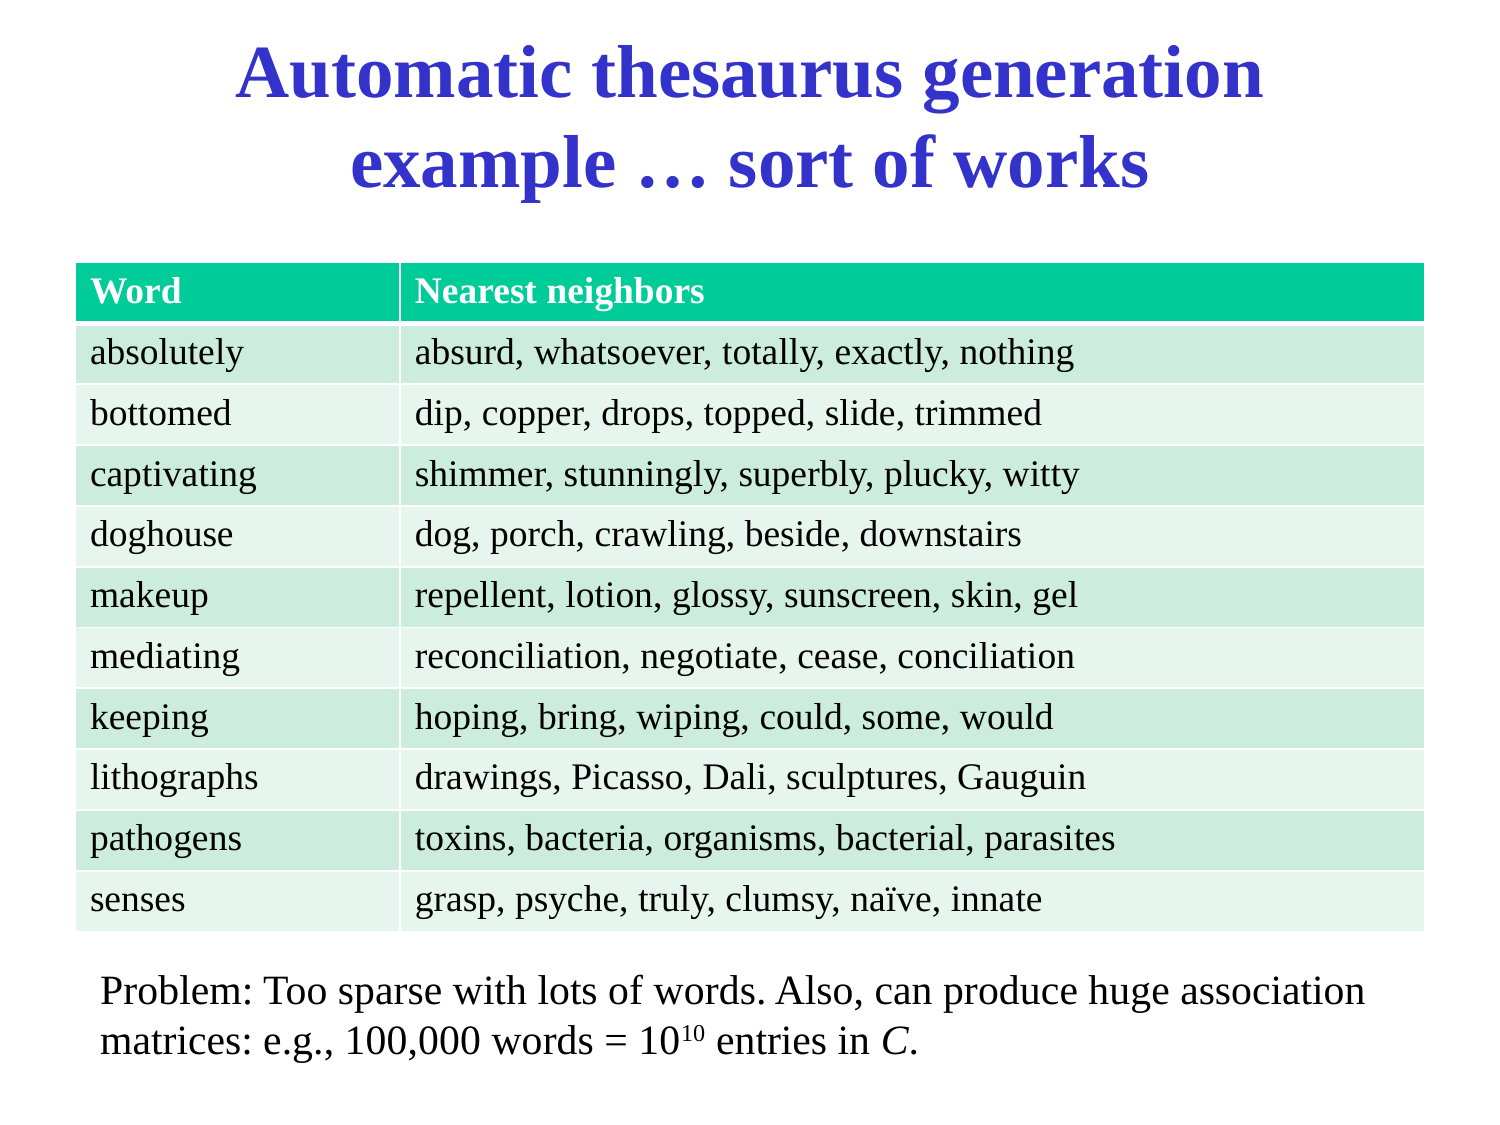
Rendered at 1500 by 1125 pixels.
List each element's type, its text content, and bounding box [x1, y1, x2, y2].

table_cell grasp, psyche, truly, clumsy, naïve, innate [401, 872, 1424, 931]
table_cell doghouse [76, 507, 399, 566]
table_cell hoping, bring, wiping, could, some, would [401, 689, 1424, 748]
table_cell captivating [76, 446, 399, 505]
table_cell toxins, bacteria, organisms, bacterial, parasites [401, 811, 1424, 870]
table_cell bottomed [76, 385, 399, 444]
table_cell absolutely [76, 326, 399, 383]
table_cell mediating [76, 628, 399, 687]
table_cell keeping [76, 689, 399, 748]
table_cell dog, porch, crawling, beside, downstairs [401, 507, 1424, 566]
table_cell senses [76, 872, 399, 931]
table_cell repellent, lotion, glossy, sunscreen, skin, gel [401, 568, 1424, 627]
table_cell drawings, Picasso, Dali, sculptures, Gauguin [401, 750, 1424, 809]
table_header Nearest neighbors [401, 263, 1424, 321]
table_cell dip, copper, drops, topped, slide, trimmed [401, 385, 1424, 444]
text_box Problem: Too sparse with lots of words. Also, can produce huge association matrices: e.g., 100,000 words = 1010 entries in C. [85, 955, 1397, 1071]
table_header Word [76, 263, 399, 321]
table_cell absurd, whatsoever, totally, exactly, nothing [401, 326, 1424, 383]
table_cell lithographs [76, 750, 399, 809]
title Automatic thesaurus generation example … sort of works [112, 50, 1388, 175]
table_cell reconciliation, negotiate, cease, conciliation [401, 628, 1424, 687]
table_cell makeup [76, 568, 399, 627]
table_cell shimmer, stunningly, superbly, plucky, witty [401, 446, 1424, 505]
table_cell pathogens [76, 811, 399, 870]
